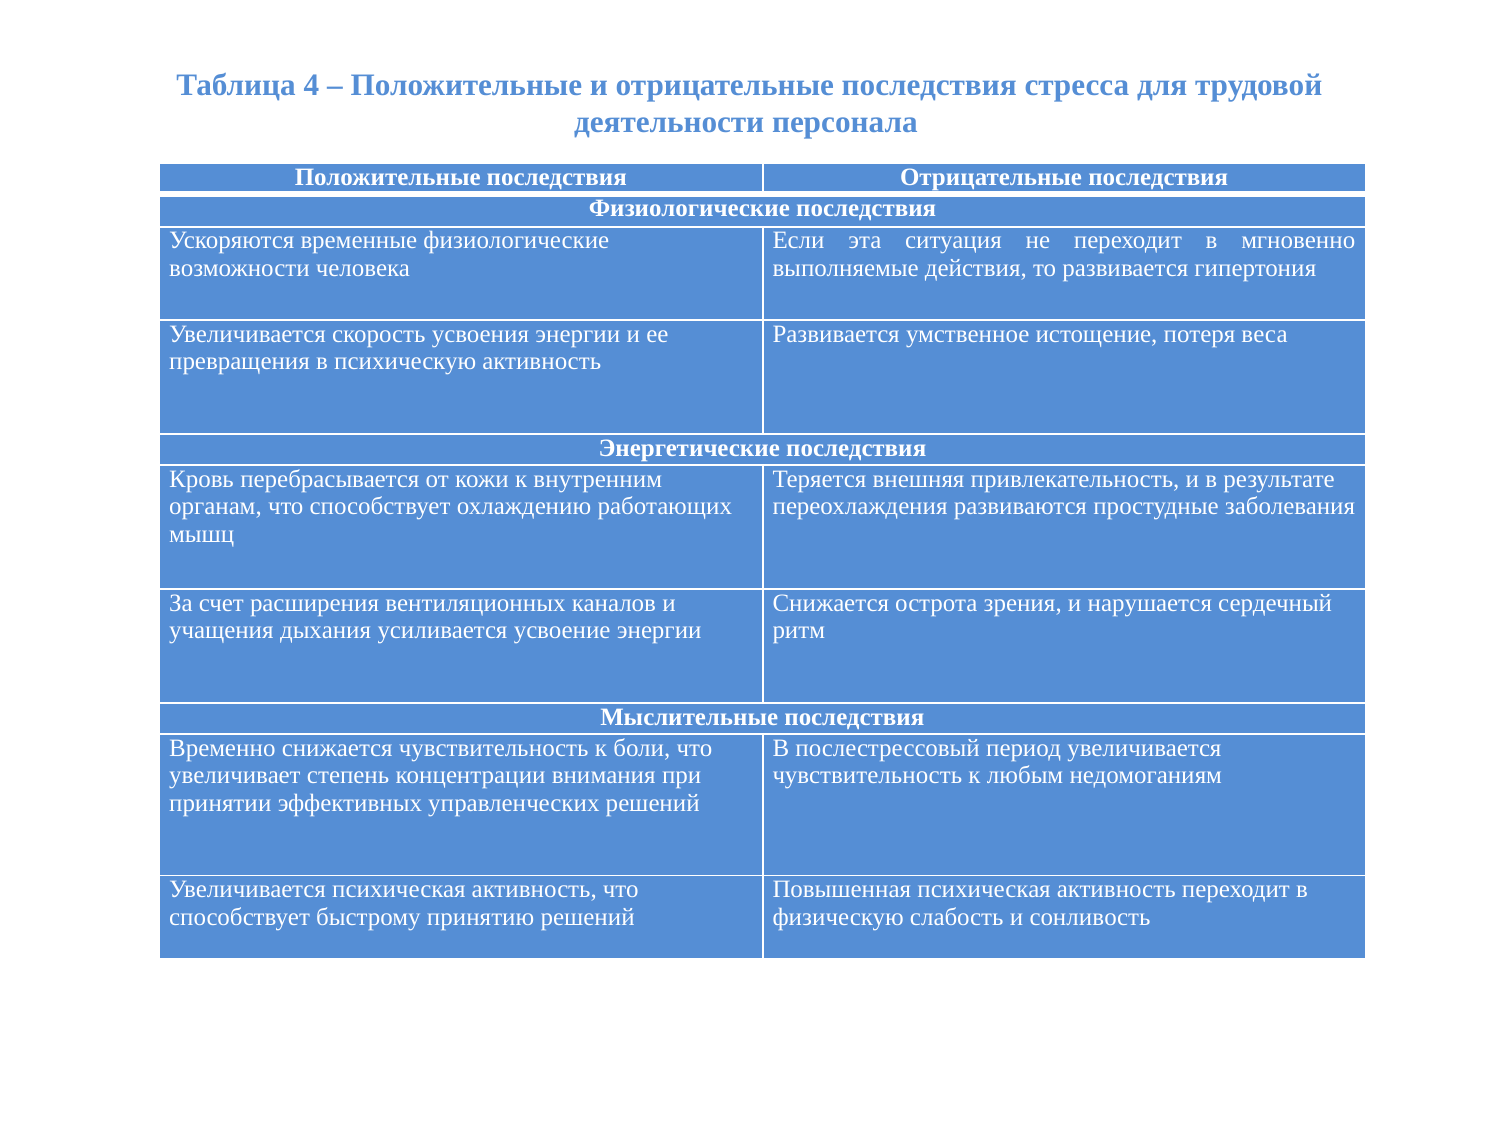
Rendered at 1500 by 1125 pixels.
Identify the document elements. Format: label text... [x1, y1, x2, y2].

title Таблица 4 – Положительные и отрицательные последствия стресса для трудовой деятельности персонала [75, 45, 1425, 233]
table_cell Увеличивается скорость усвоения энергии и ее превращения в психическую активность [160, 321, 762, 433]
table_cell Развивается умственное истощение, потеря веса [764, 321, 1365, 433]
table_cell Ускоряются временные физиологические возможности человека [160, 228, 762, 319]
table_cell В послестрессовый период увеличивается чувствительность к любым недомоганиям [764, 735, 1365, 875]
table_cell Энергетические последствия [160, 435, 1365, 464]
table_cell Если эта ситуация не переходит в мгновенно выполняемые действия, то развивается гипертония [764, 228, 1365, 319]
table_header Положительные последствия [160, 164, 762, 191]
table_cell Мыслительные последствия [160, 704, 1365, 733]
table_cell Временно снижается чувствительность к боли, что увеличивает степень концентрации внимания при принятии эффективных управленческих решений [160, 735, 762, 875]
table_cell Физиологические последствия [160, 197, 1365, 226]
table_cell Увеличивается психическая активность, что способствует быстрому принятию решений [160, 876, 762, 958]
table_cell Снижается острота зрения, и нарушается сердечный ритм [764, 590, 1365, 702]
table_cell За счет расширения вентиляционных каналов и учащения дыхания усиливается усвоение энергии [160, 590, 762, 702]
table_header Отрицательные последствия [764, 164, 1365, 191]
table_cell Теряется внешняя привлекательность, и в результате переохлаждения развиваются простудные заболевания [764, 466, 1365, 588]
table_cell Кровь перебрасывается от кожи к внутренним органам, что способствует охлаждению работающих мышц [160, 466, 762, 588]
table_cell Повышенная психическая активность переходит в физическую слабость и сонливость [764, 876, 1365, 958]
